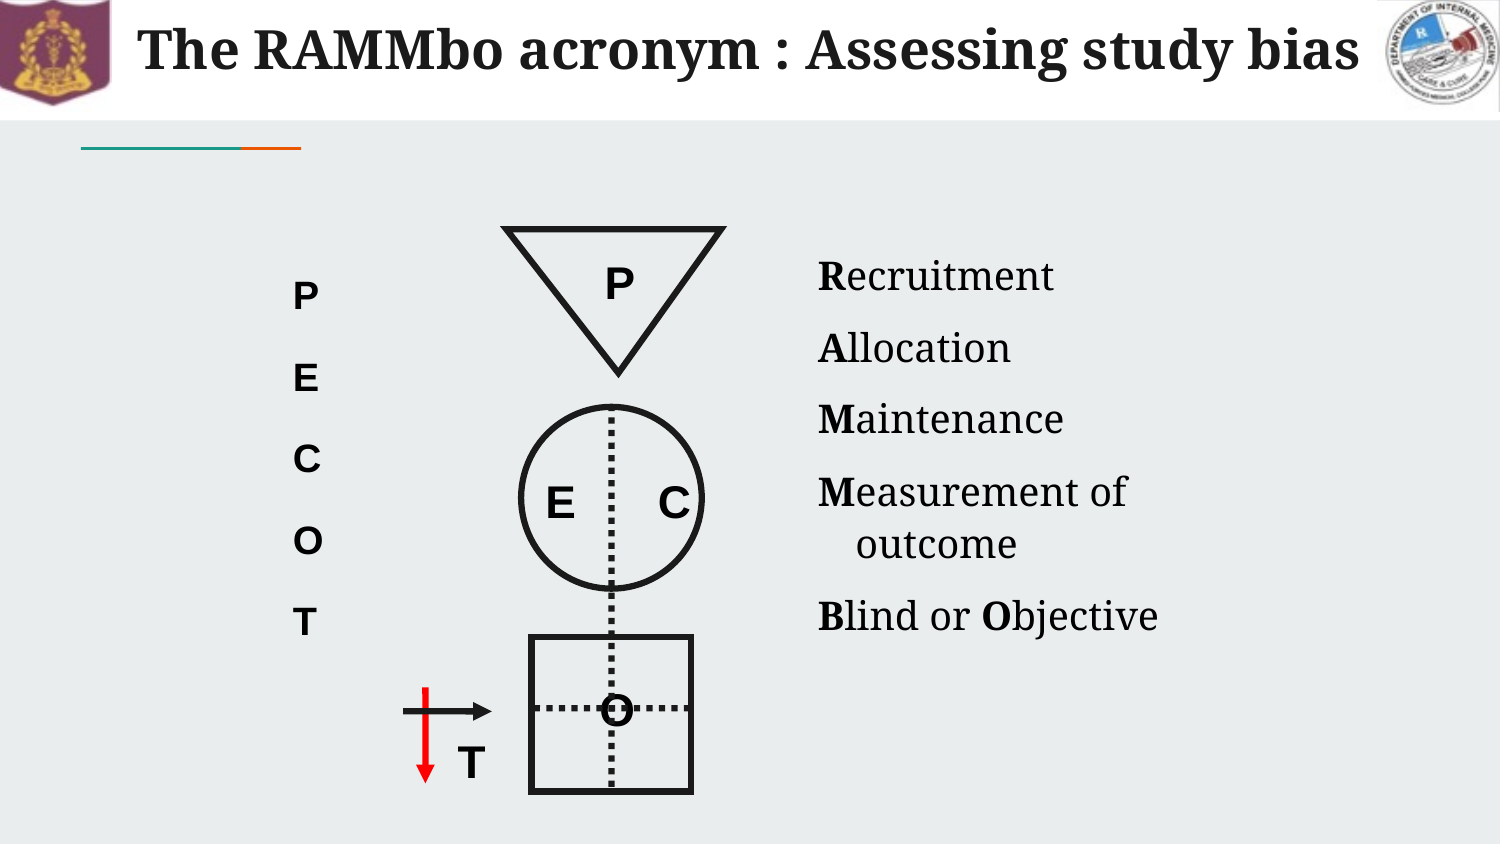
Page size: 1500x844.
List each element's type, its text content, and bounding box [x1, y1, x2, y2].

title The RAMMbo acronym : Assessing study bias [119, 0, 1381, 136]
text_box [403, 705, 492, 718]
text_box C [691, 458, 703, 542]
text_box [419, 712, 432, 784]
text_box P E C O T [281, 249, 364, 650]
text_box [506, 229, 722, 374]
text_box Recruitment Allocation Maintenance Measurement of outcome Blind or Objective [806, 239, 1294, 644]
text_box [521, 406, 702, 589]
text_box T [446, 718, 503, 803]
picture [0, 0, 112, 112]
picture [1381, 0, 1500, 112]
text_box [531, 636, 692, 792]
